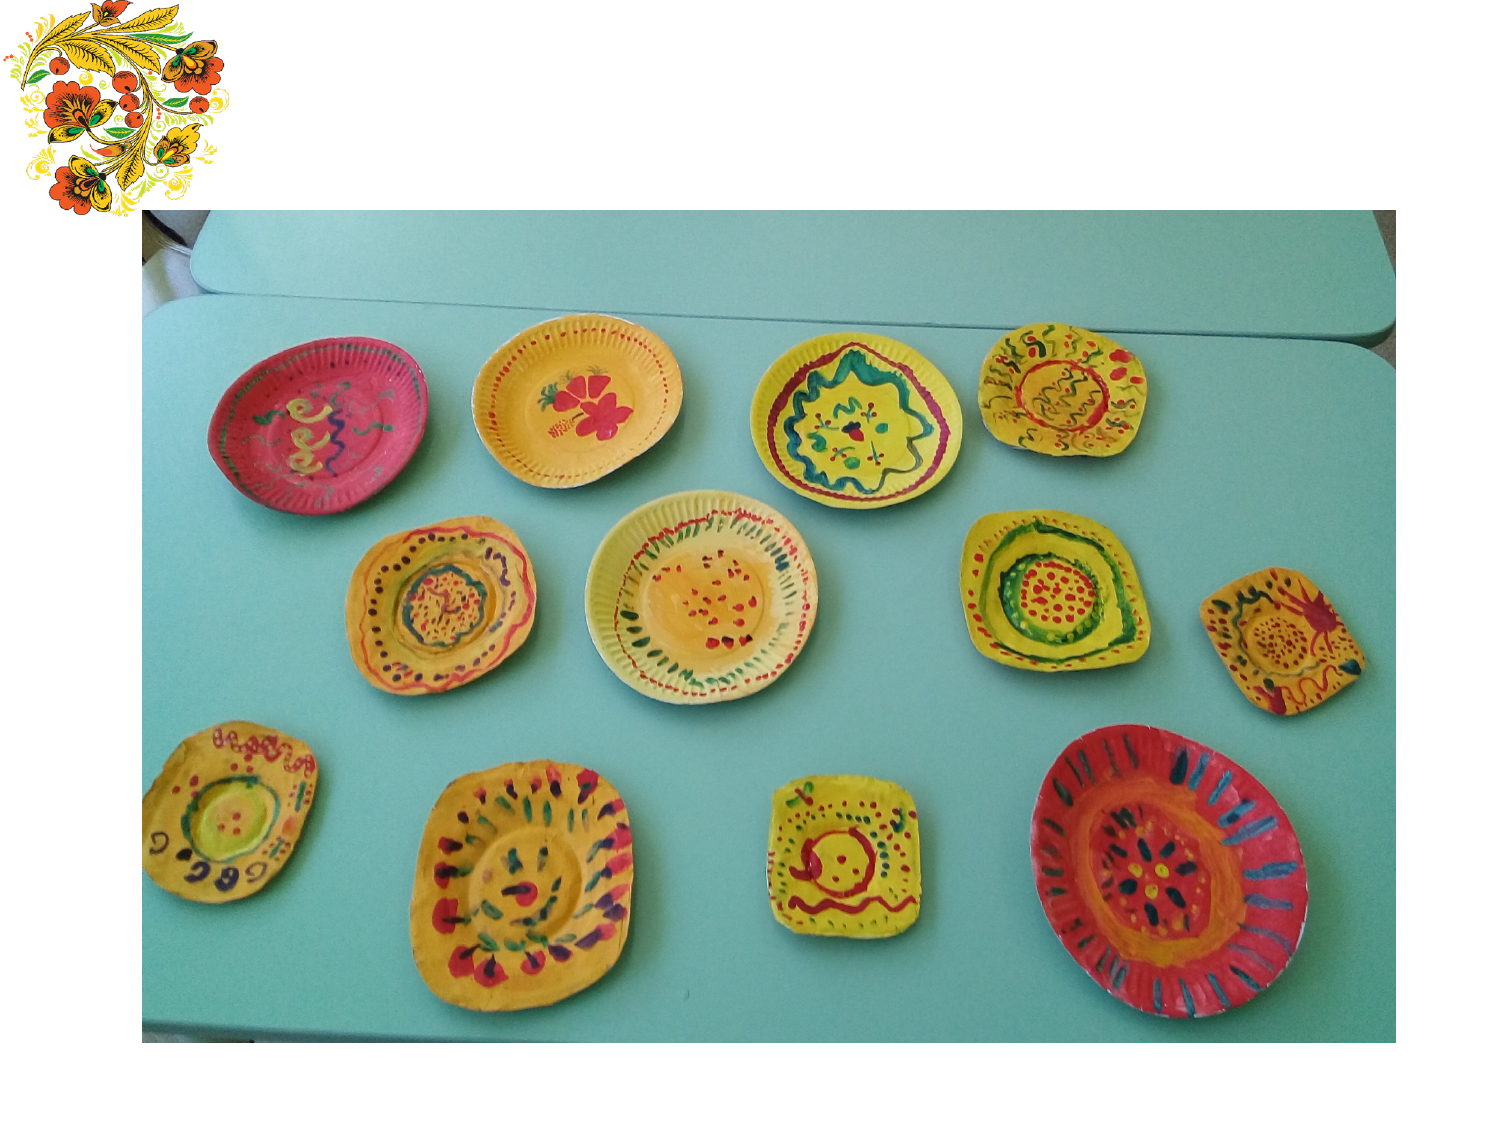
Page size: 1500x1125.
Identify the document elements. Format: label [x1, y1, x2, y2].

picture [0, 0, 1397, 1044]
